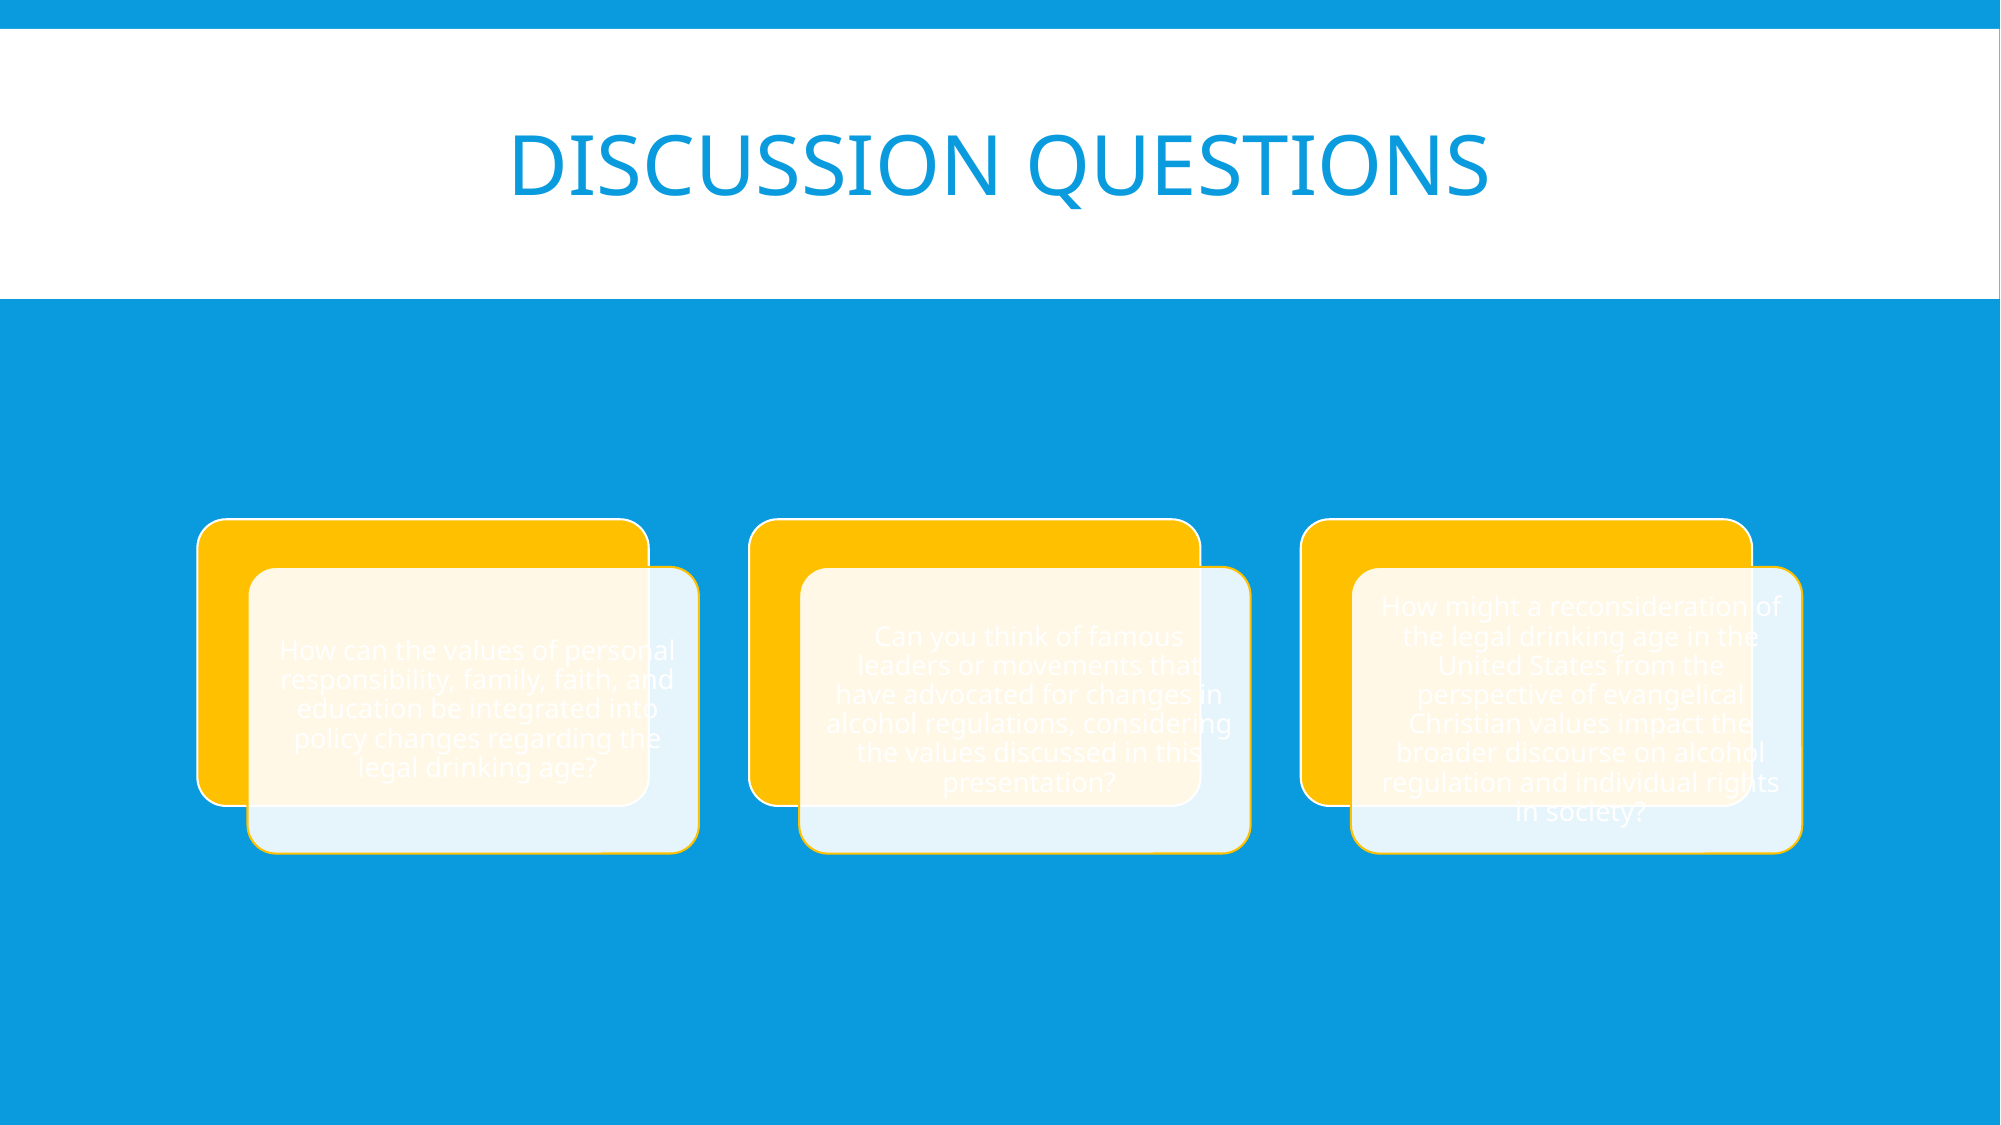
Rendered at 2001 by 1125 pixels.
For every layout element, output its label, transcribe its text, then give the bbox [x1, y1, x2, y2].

title Discussion Questions [197, 46, 1803, 295]
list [197, 405, 1803, 967]
